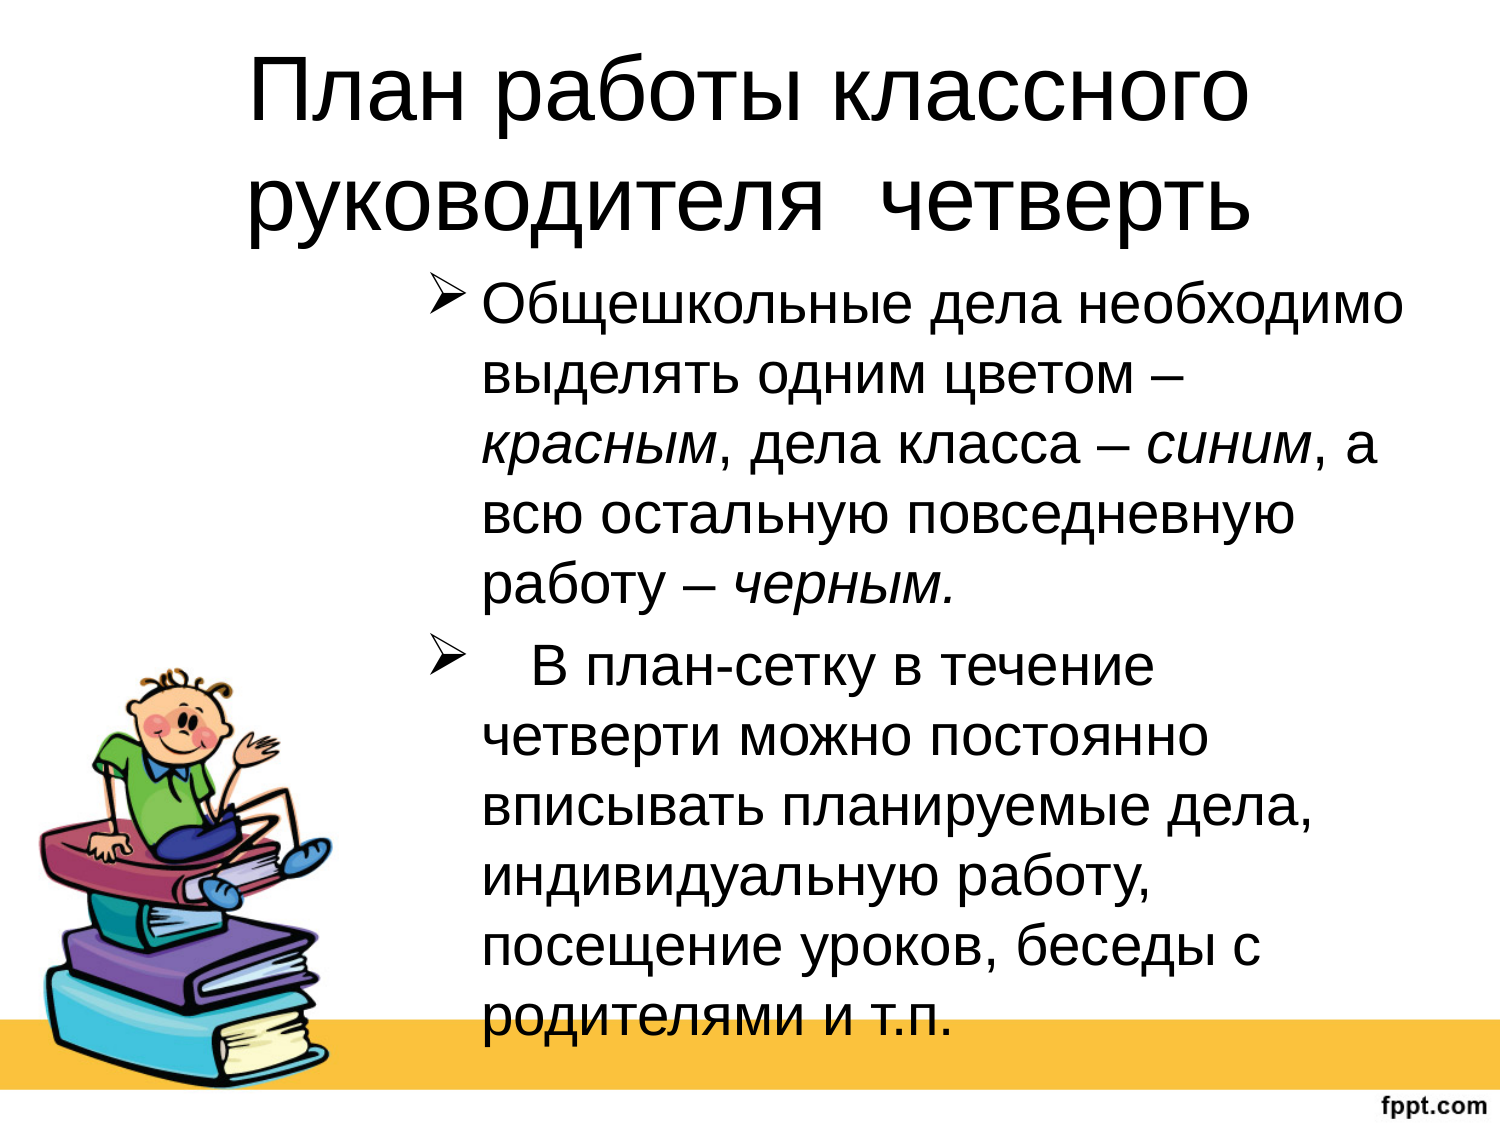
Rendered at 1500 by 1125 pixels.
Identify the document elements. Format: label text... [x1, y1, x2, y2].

picture [0, 0, 1500, 1125]
list Общешкольные дела необходимо выделять одним цветом – красным, дела класса – синим, а всю остальную повседневную работу – черным. В план-сетку в течение четверти можно постоянно вписывать планируемые дела, индивидуальную работу, посещение уроков, беседы с родителями и т.п. [409, 257, 1426, 1006]
title План работы классного руководителя четверть [74, 44, 1426, 233]
